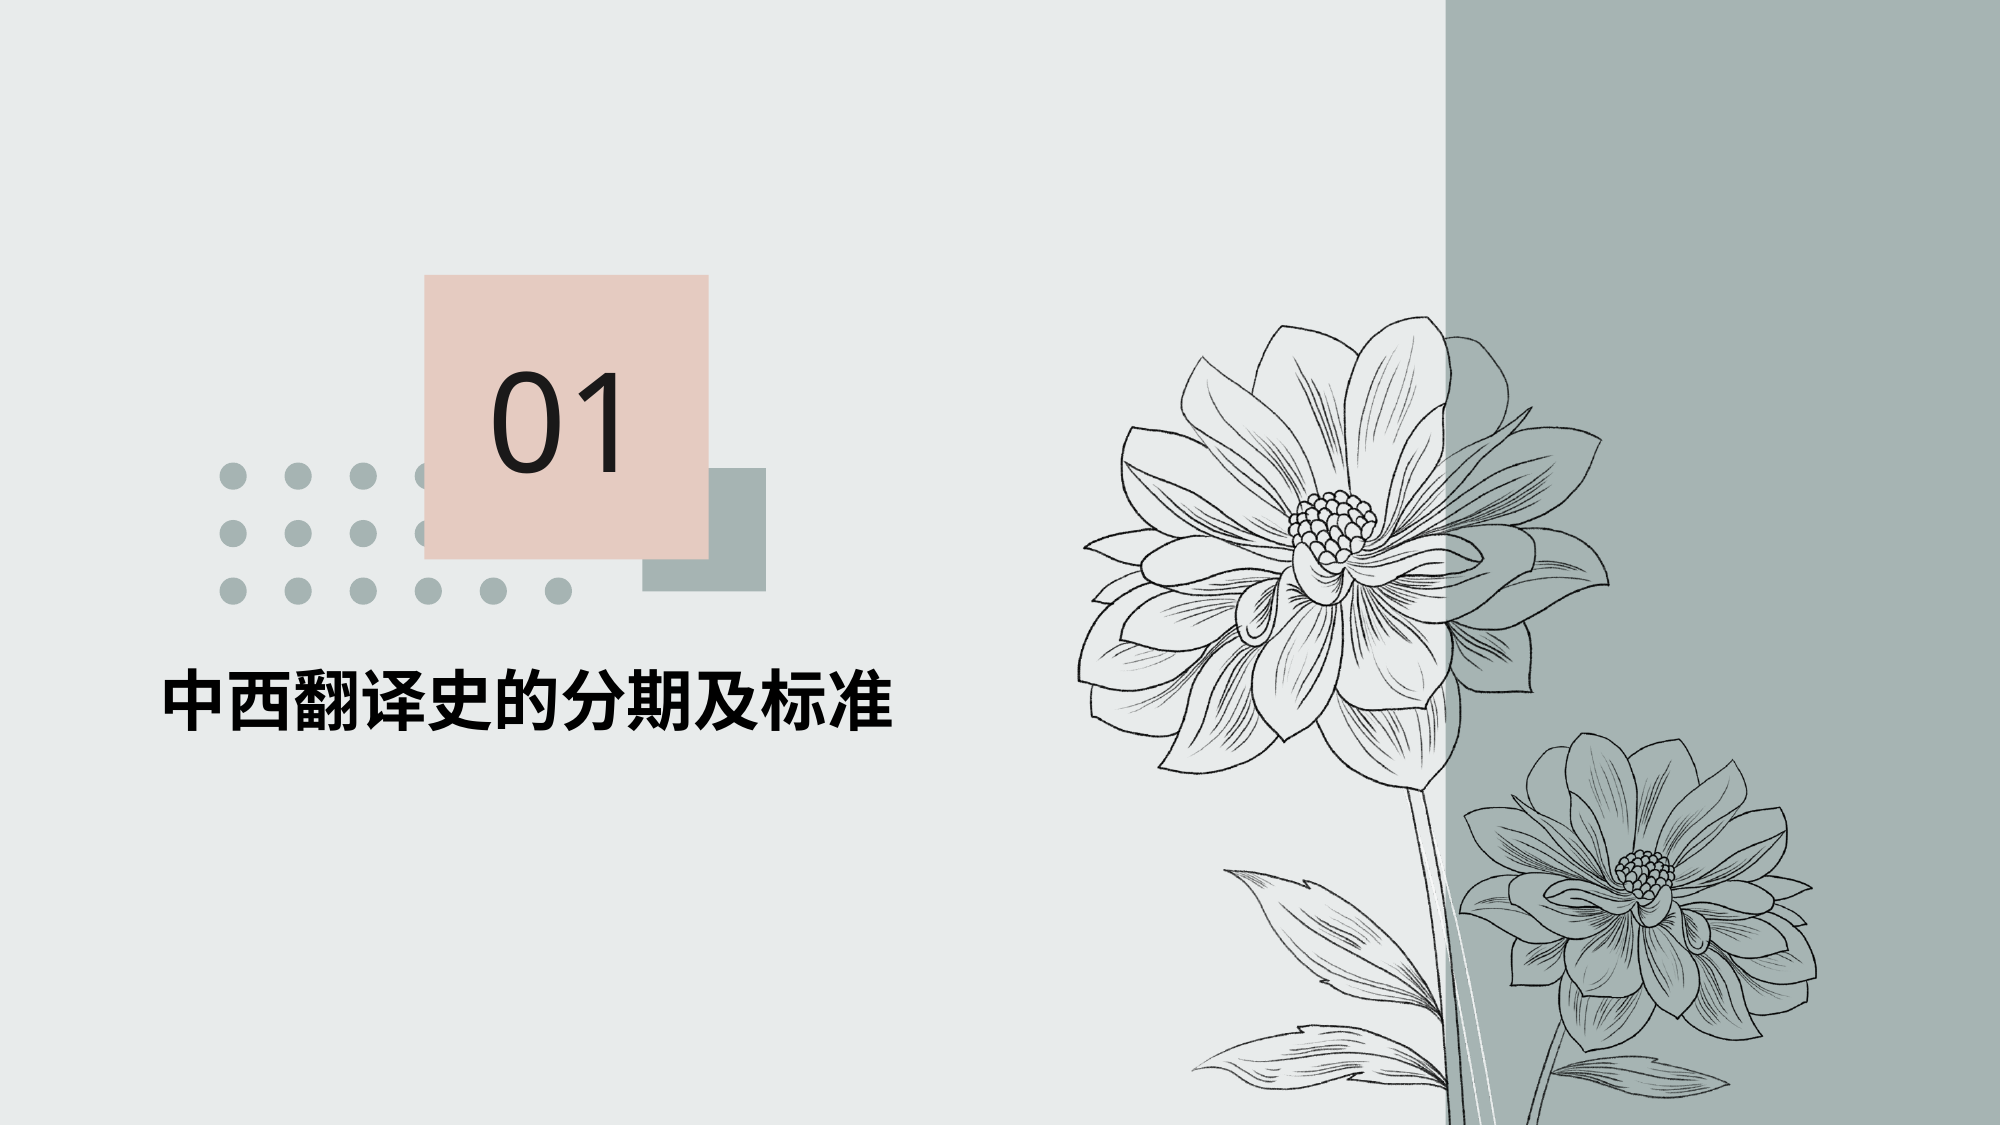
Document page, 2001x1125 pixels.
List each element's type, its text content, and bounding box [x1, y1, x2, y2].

text_box [1445, 0, 2000, 1125]
picture [1018, 291, 1873, 1125]
title 01 [424, 274, 709, 560]
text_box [219, 462, 573, 605]
text_box [0, 0, 1445, 1125]
text_box 中西翻译史的分期及标准 [145, 651, 988, 746]
text_box [642, 468, 766, 592]
